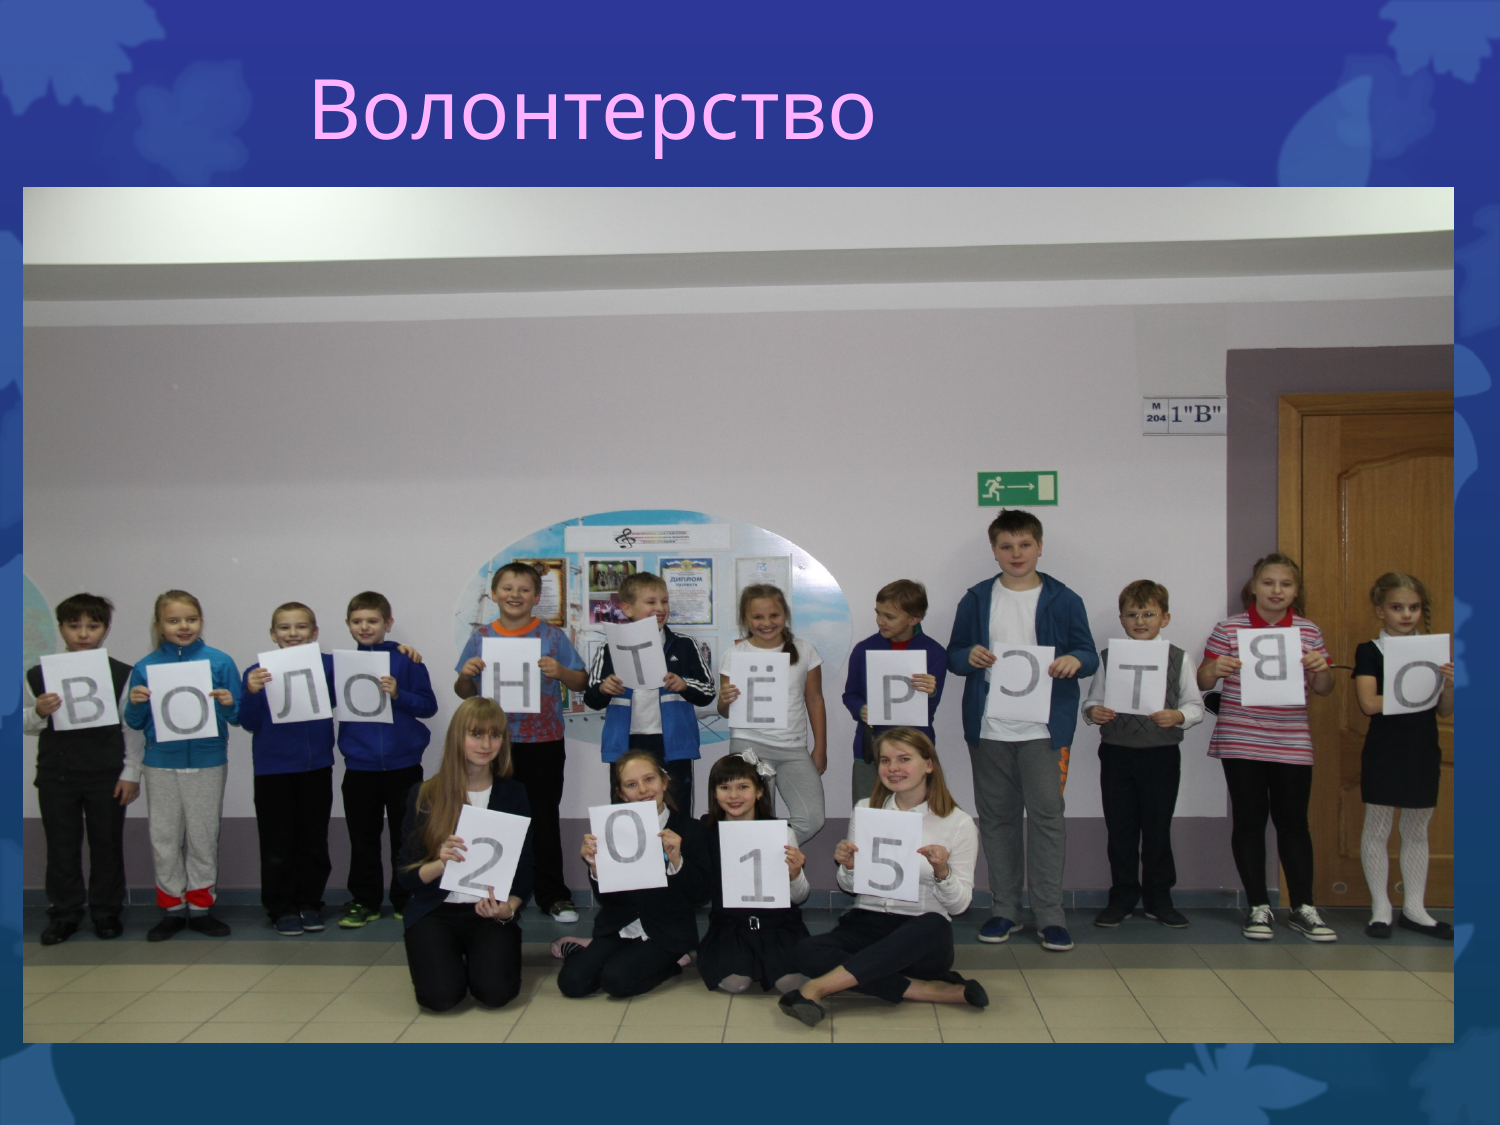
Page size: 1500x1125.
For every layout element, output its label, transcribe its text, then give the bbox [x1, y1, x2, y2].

picture [22, 186, 1454, 1044]
title Волонтерство [292, 0, 1500, 242]
